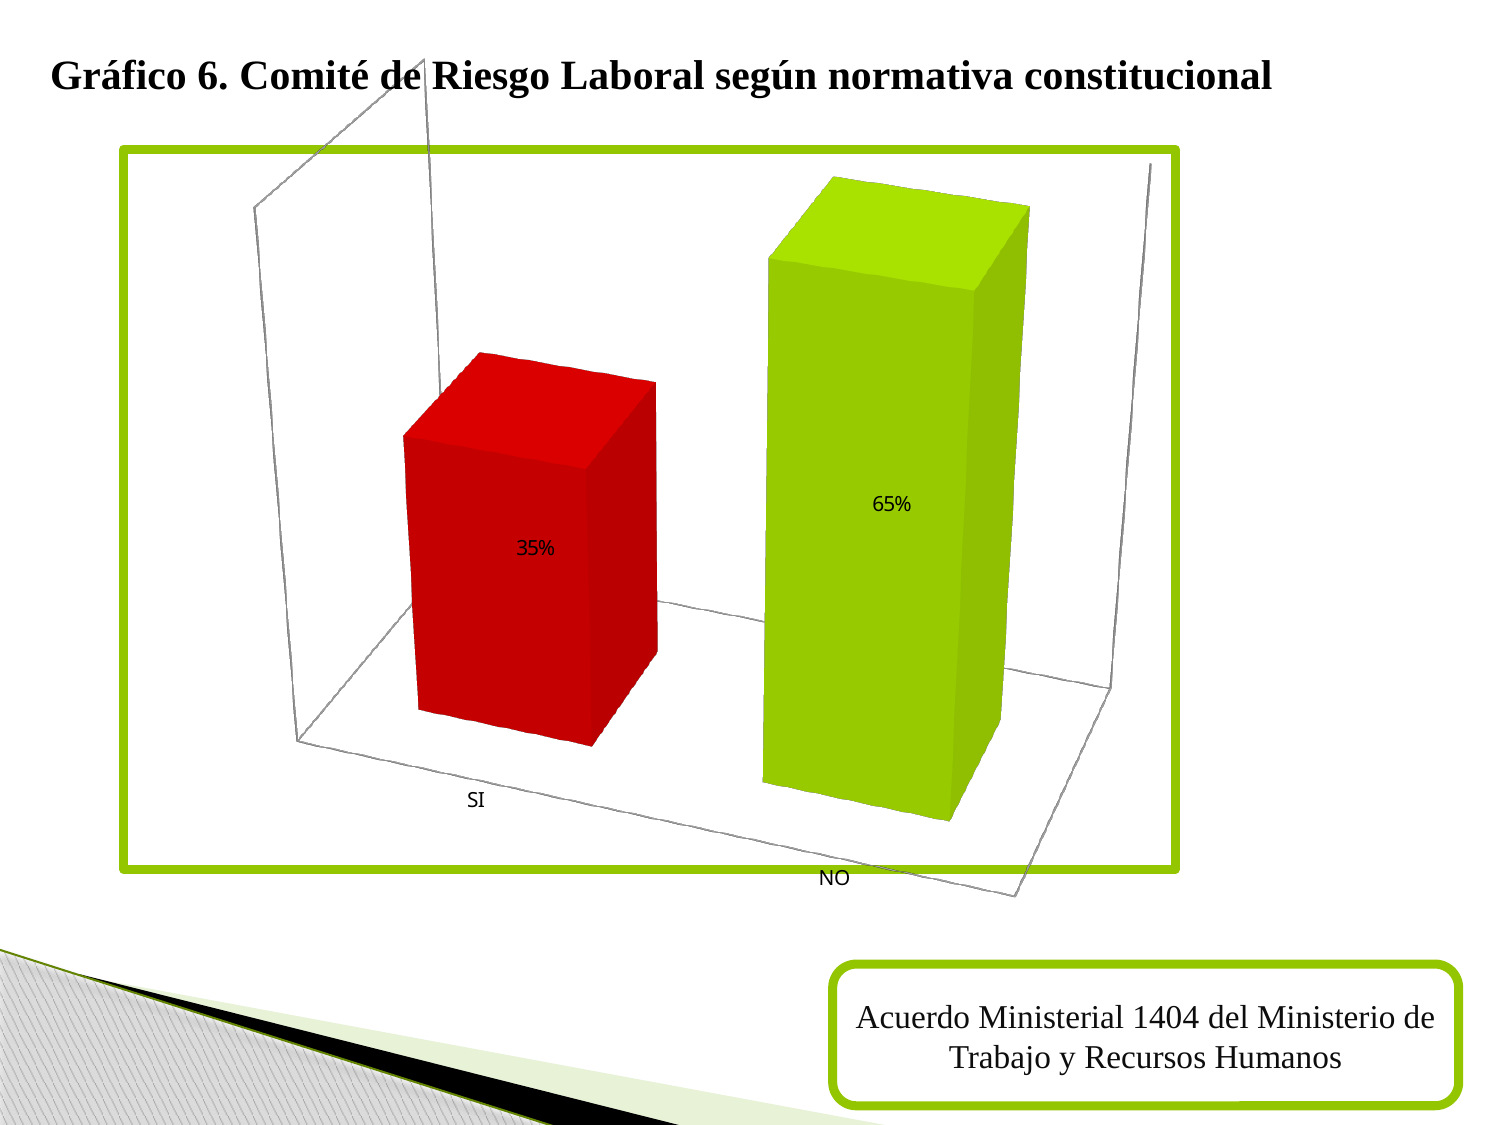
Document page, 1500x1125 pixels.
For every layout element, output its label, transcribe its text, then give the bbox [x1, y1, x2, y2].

chart [194, 40, 1211, 916]
text_box Acuerdo Ministerial 1404 del Ministerio de Trabajo y Recursos Humanos [828, 959, 1464, 1111]
text_box [119, 231, 188, 874]
text_box Gráfico 6. Comité de Riesgo Laboral según normativa constitucional [35, 40, 194, 231]
text_box Gráfico 6. Comité de Riesgo Laboral según normativa constitucional [1211, 40, 1476, 231]
